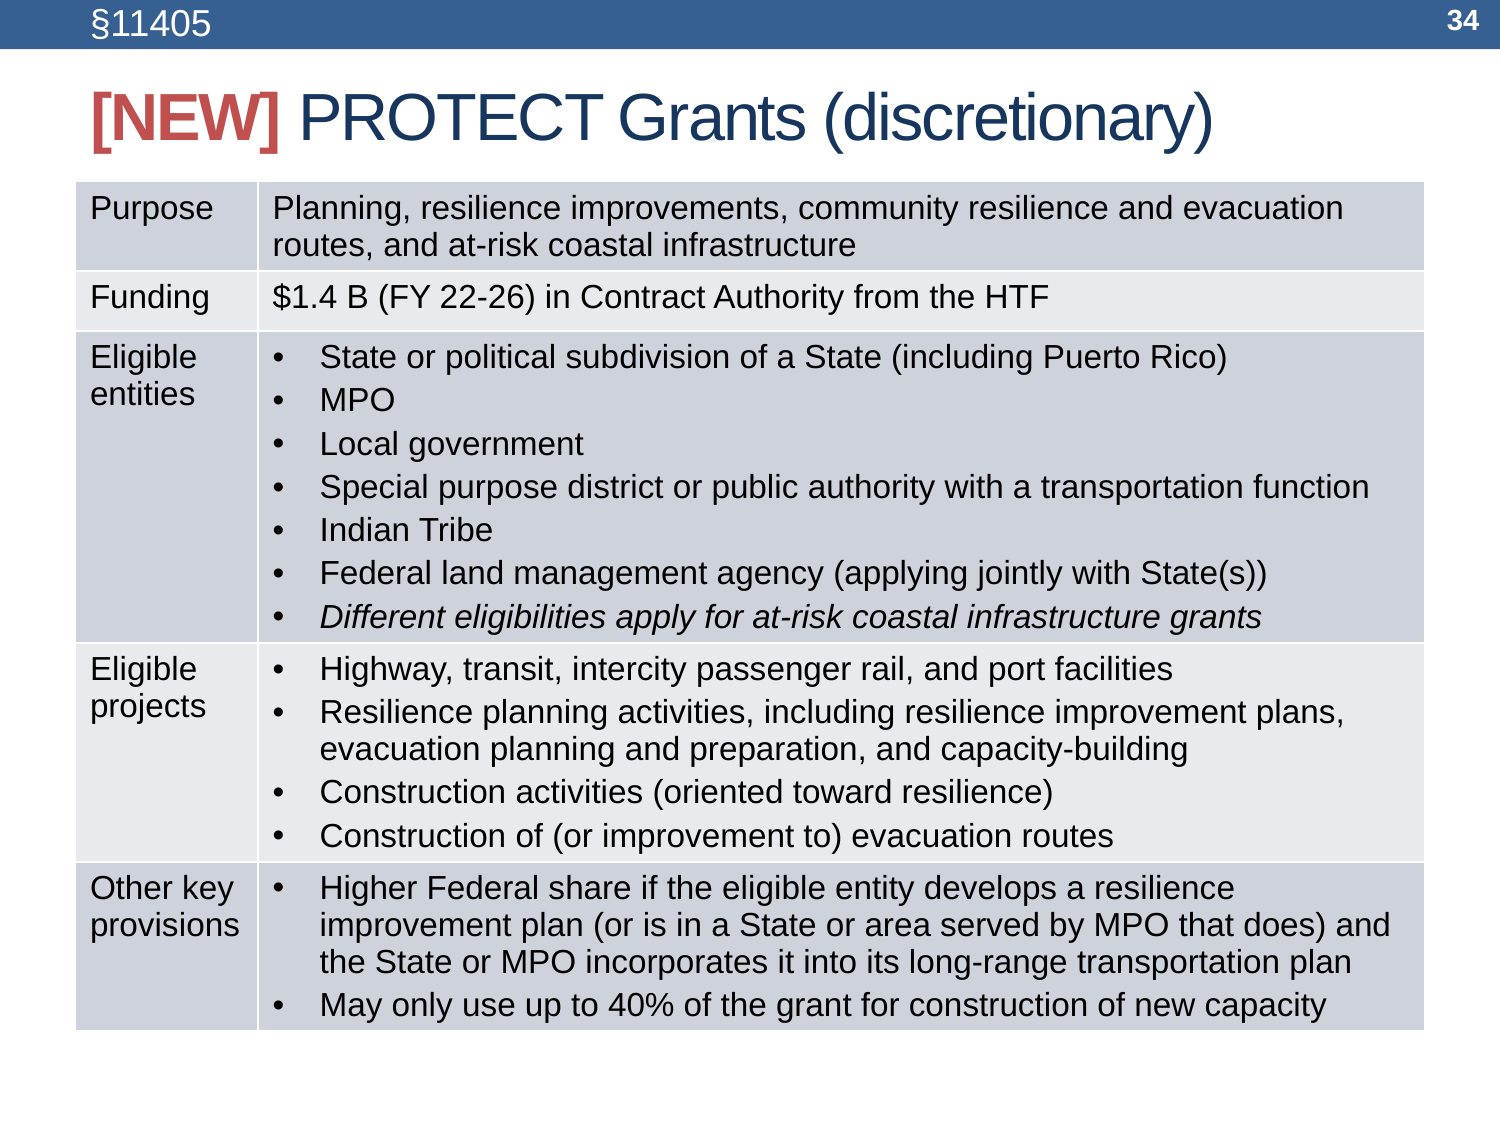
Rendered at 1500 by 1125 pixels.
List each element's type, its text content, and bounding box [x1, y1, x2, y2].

slide_number 34 [1319, 0, 1495, 46]
table_header Planning, resilience improvements, community resilience and evacuation routes, and at-risk coastal infrastructure [259, 182, 1424, 270]
table_cell State or political subdivision of a State (including Puerto Rico) MPO Local government Special purpose district or public authority with a transportation function Indian Tribe Federal land management agency (applying jointly with State(s)) Different eligibilities apply for at-risk coastal infrastructure grants [259, 332, 1424, 642]
table_header Purpose [76, 182, 257, 270]
table_cell Other key provisions [76, 863, 257, 1030]
table_cell Eligible entities [76, 332, 257, 642]
table_cell Eligible projects [76, 644, 257, 861]
table_cell Highway, transit, intercity passenger rail, and port facilities Resilience planning activities, including resilience improvement plans, evacuation planning and preparation, and capacity-building Construction activities (oriented toward resilience) Construction of (or improvement to) evacuation routes [259, 644, 1424, 861]
table_cell Higher Federal share if the eligible entity develops a resilience improvement plan (or is in a State or area served by MPO that does) and the State or MPO incorporates it into its long-range transportation plan May only use up to 40% of the grant for construction of new capacity [259, 863, 1424, 1030]
title [NEW] PROTECT Grants (discretionary) [75, 46, 1425, 182]
text_box §11405 [74, 0, 1327, 52]
table_cell $1.4 B (FY 22-26) in Contract Authority from the HTF [259, 272, 1424, 330]
table_cell Funding [76, 272, 257, 330]
